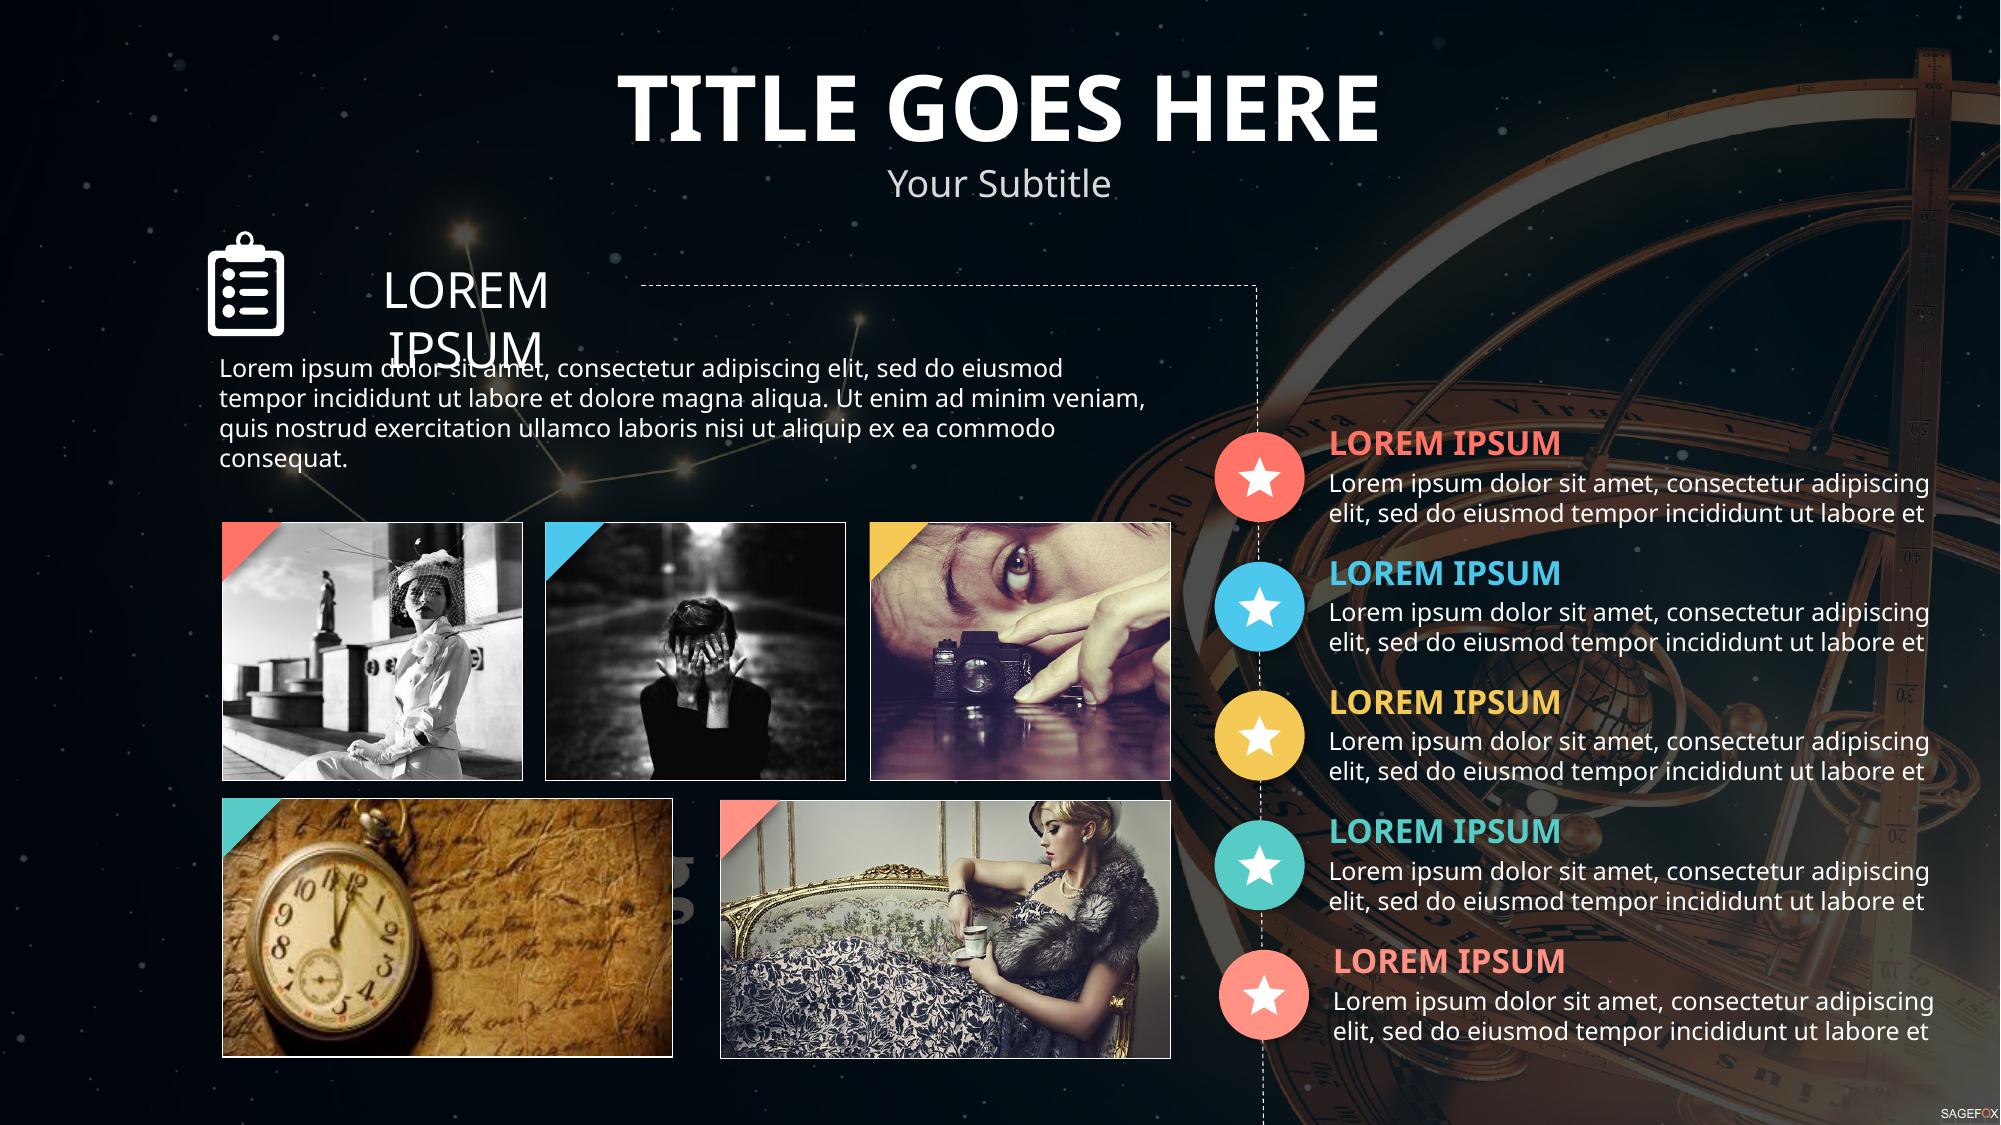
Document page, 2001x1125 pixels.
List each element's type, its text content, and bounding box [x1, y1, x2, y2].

text_box [221, 797, 285, 861]
text_box LOREM IPSUM Lorem ipsum dolor sit amet, consectetur adipiscing elit, sed do eiusmod tempor incididunt ut labore et [1318, 805, 1953, 921]
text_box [1218, 949, 1309, 1040]
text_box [1256, 652, 1264, 690]
text_box LOREM IPSUM Lorem ipsum dolor sit amet, consectetur adipiscing elit, sed do eiusmod tempor incididunt ut labore et [1318, 417, 1953, 533]
text_box LOREM IPSUM [292, 250, 642, 344]
text_box LOREM IPSUM Lorem ipsum dolor sit amet, consectetur adipiscing elit, sed do eiusmod tempor incididunt ut labore et [1318, 675, 1953, 791]
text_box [1214, 820, 1305, 911]
text_box [221, 521, 523, 782]
text_box LOREM IPSUM Lorem ipsum dolor sit amet, consectetur adipiscing elit, sed do eiusmod tempor incididunt ut labore et [1318, 546, 1953, 662]
text_box [719, 799, 1171, 1060]
text_box [719, 798, 783, 863]
text_box [545, 521, 847, 782]
text_box [868, 521, 933, 585]
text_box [1214, 690, 1305, 781]
text_box [221, 521, 285, 585]
text_box [221, 798, 673, 1058]
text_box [1256, 781, 1264, 820]
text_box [1256, 523, 1264, 561]
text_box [1256, 911, 1264, 949]
text_box [544, 521, 608, 585]
text_box Lorem ipsum dolor sit amet, consectetur adipiscing elit, sed do eiusmod tempor incididunt ut labore et dolore magna aliqua. Ut enim ad minim veniam, quis nostrud exercitation ullamco laboris nisi ut aliquip ex ea commodo consequat. [204, 344, 1168, 480]
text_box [1214, 432, 1305, 523]
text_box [1256, 1040, 1264, 1125]
text_box TITLE GOES HERE Your Subtitle [548, 42, 1452, 212]
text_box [207, 231, 285, 337]
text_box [1214, 561, 1305, 652]
picture [0, 0, 2001, 1125]
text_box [1256, 287, 1264, 432]
text_box [869, 521, 1171, 782]
text_box LOREM IPSUM Lorem ipsum dolor sit amet, consectetur adipiscing elit, sed do eiusmod tempor incididunt ut labore et [1322, 935, 1958, 1050]
